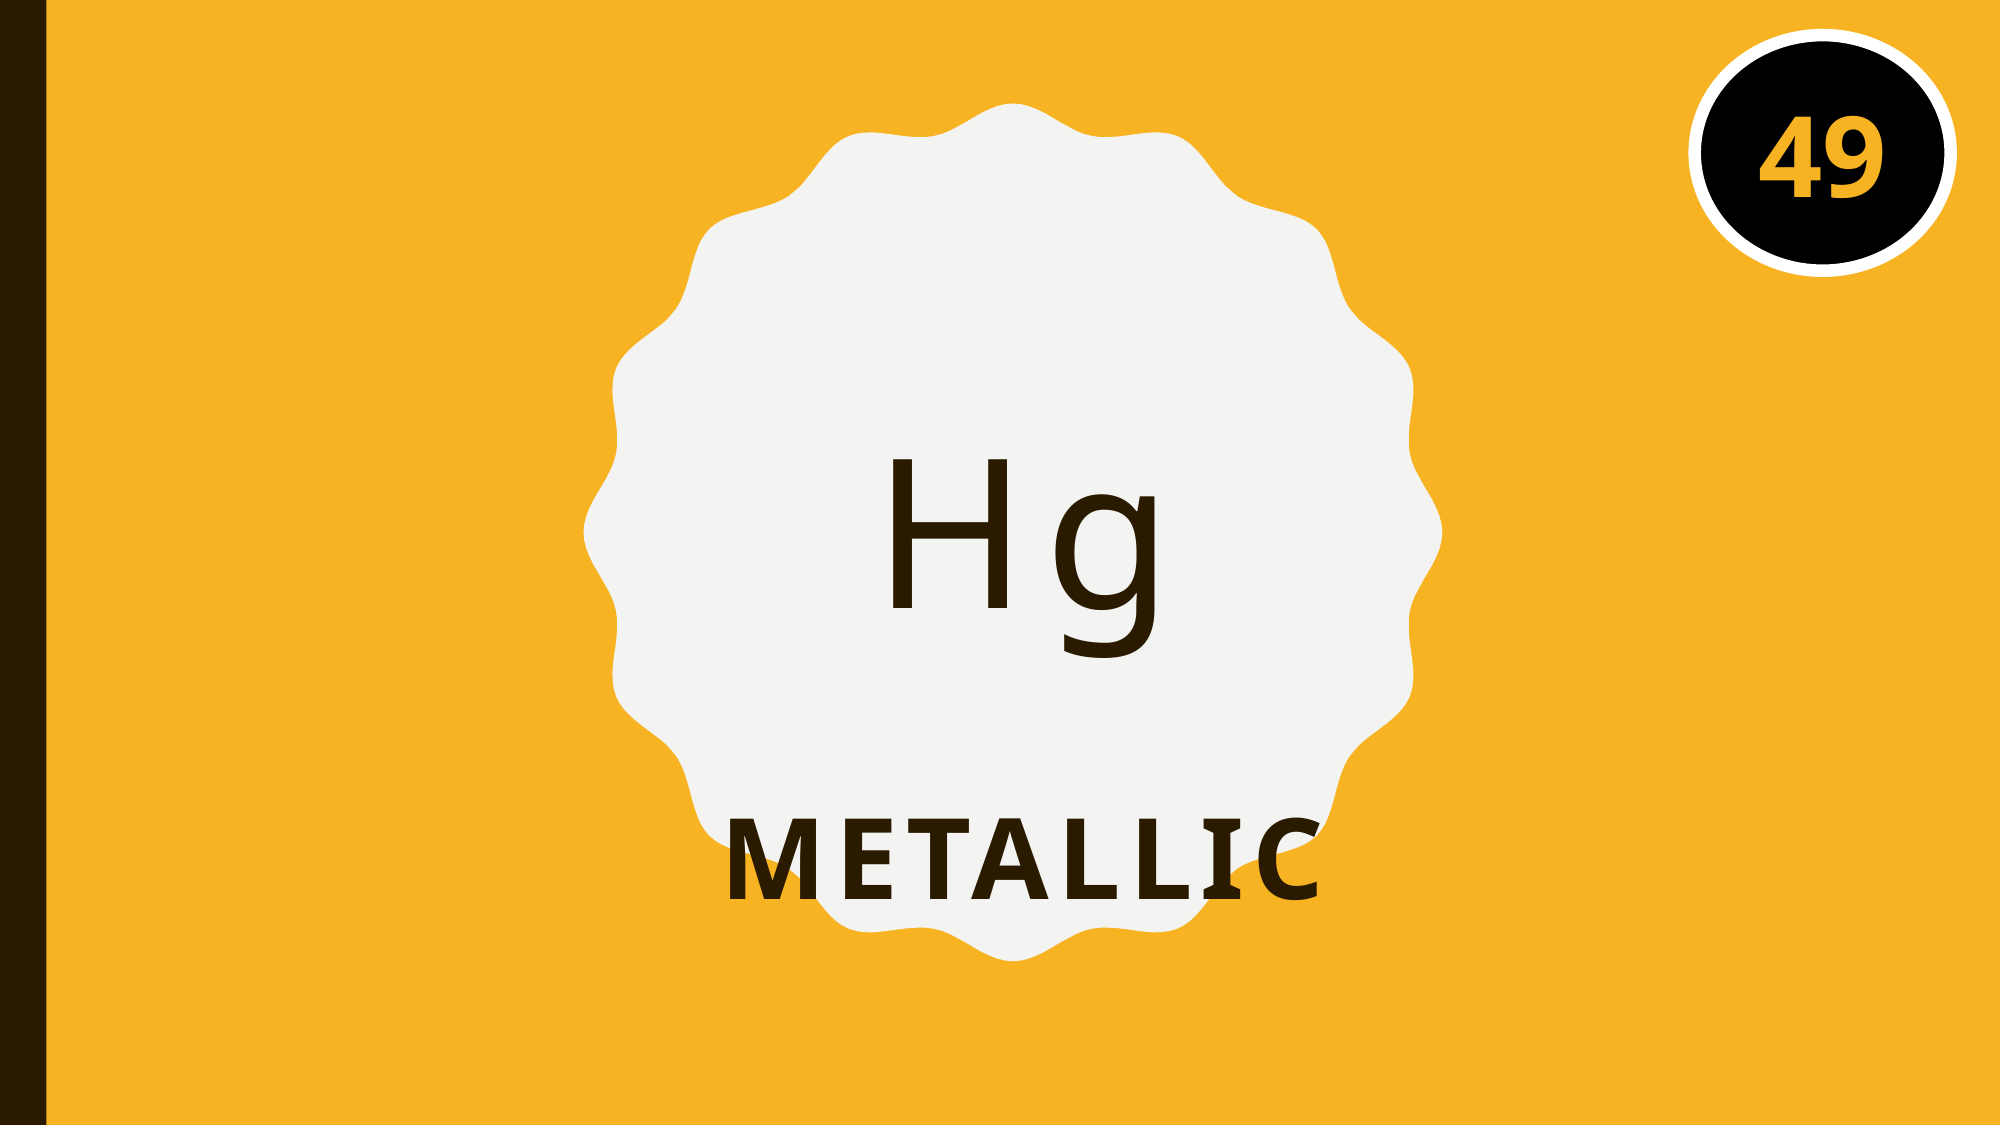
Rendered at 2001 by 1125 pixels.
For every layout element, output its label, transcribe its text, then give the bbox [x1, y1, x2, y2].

text_box 49 [1693, 34, 1952, 272]
title Hg [176, 180, 1870, 902]
text_box metallic [363, 779, 1684, 902]
